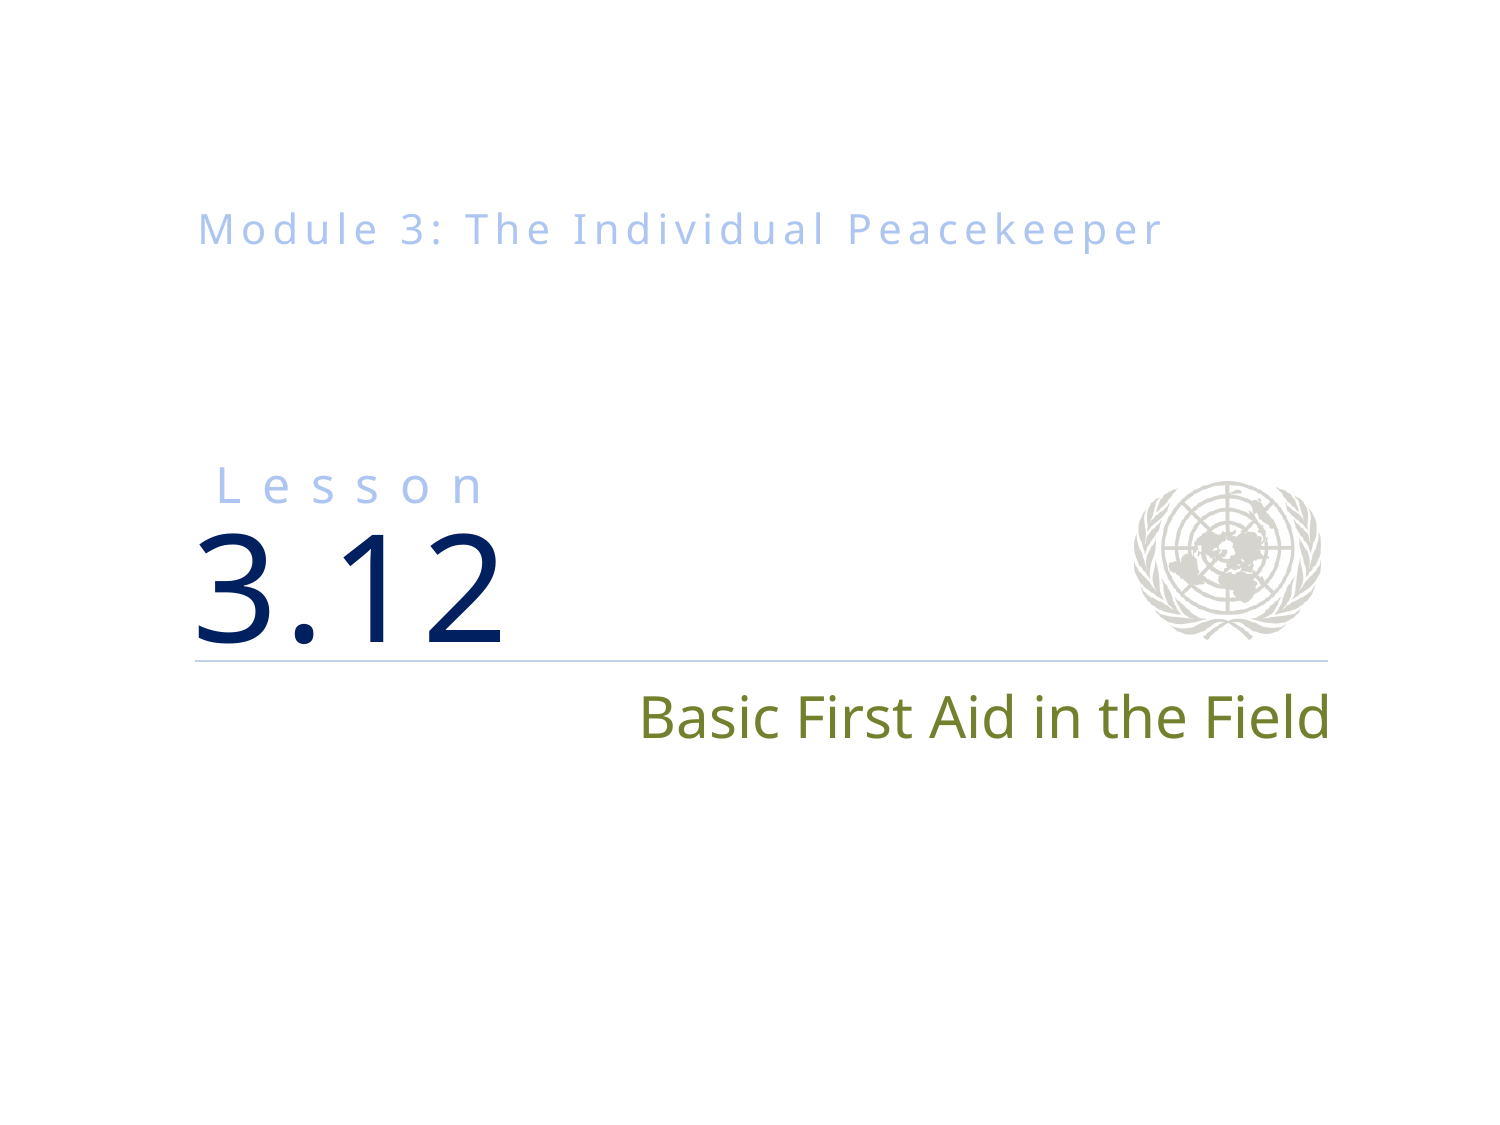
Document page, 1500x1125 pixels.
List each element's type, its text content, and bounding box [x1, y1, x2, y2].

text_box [162, 437, 1348, 763]
text_box Module 3: The Individual Peacekeeper [182, 187, 1400, 313]
